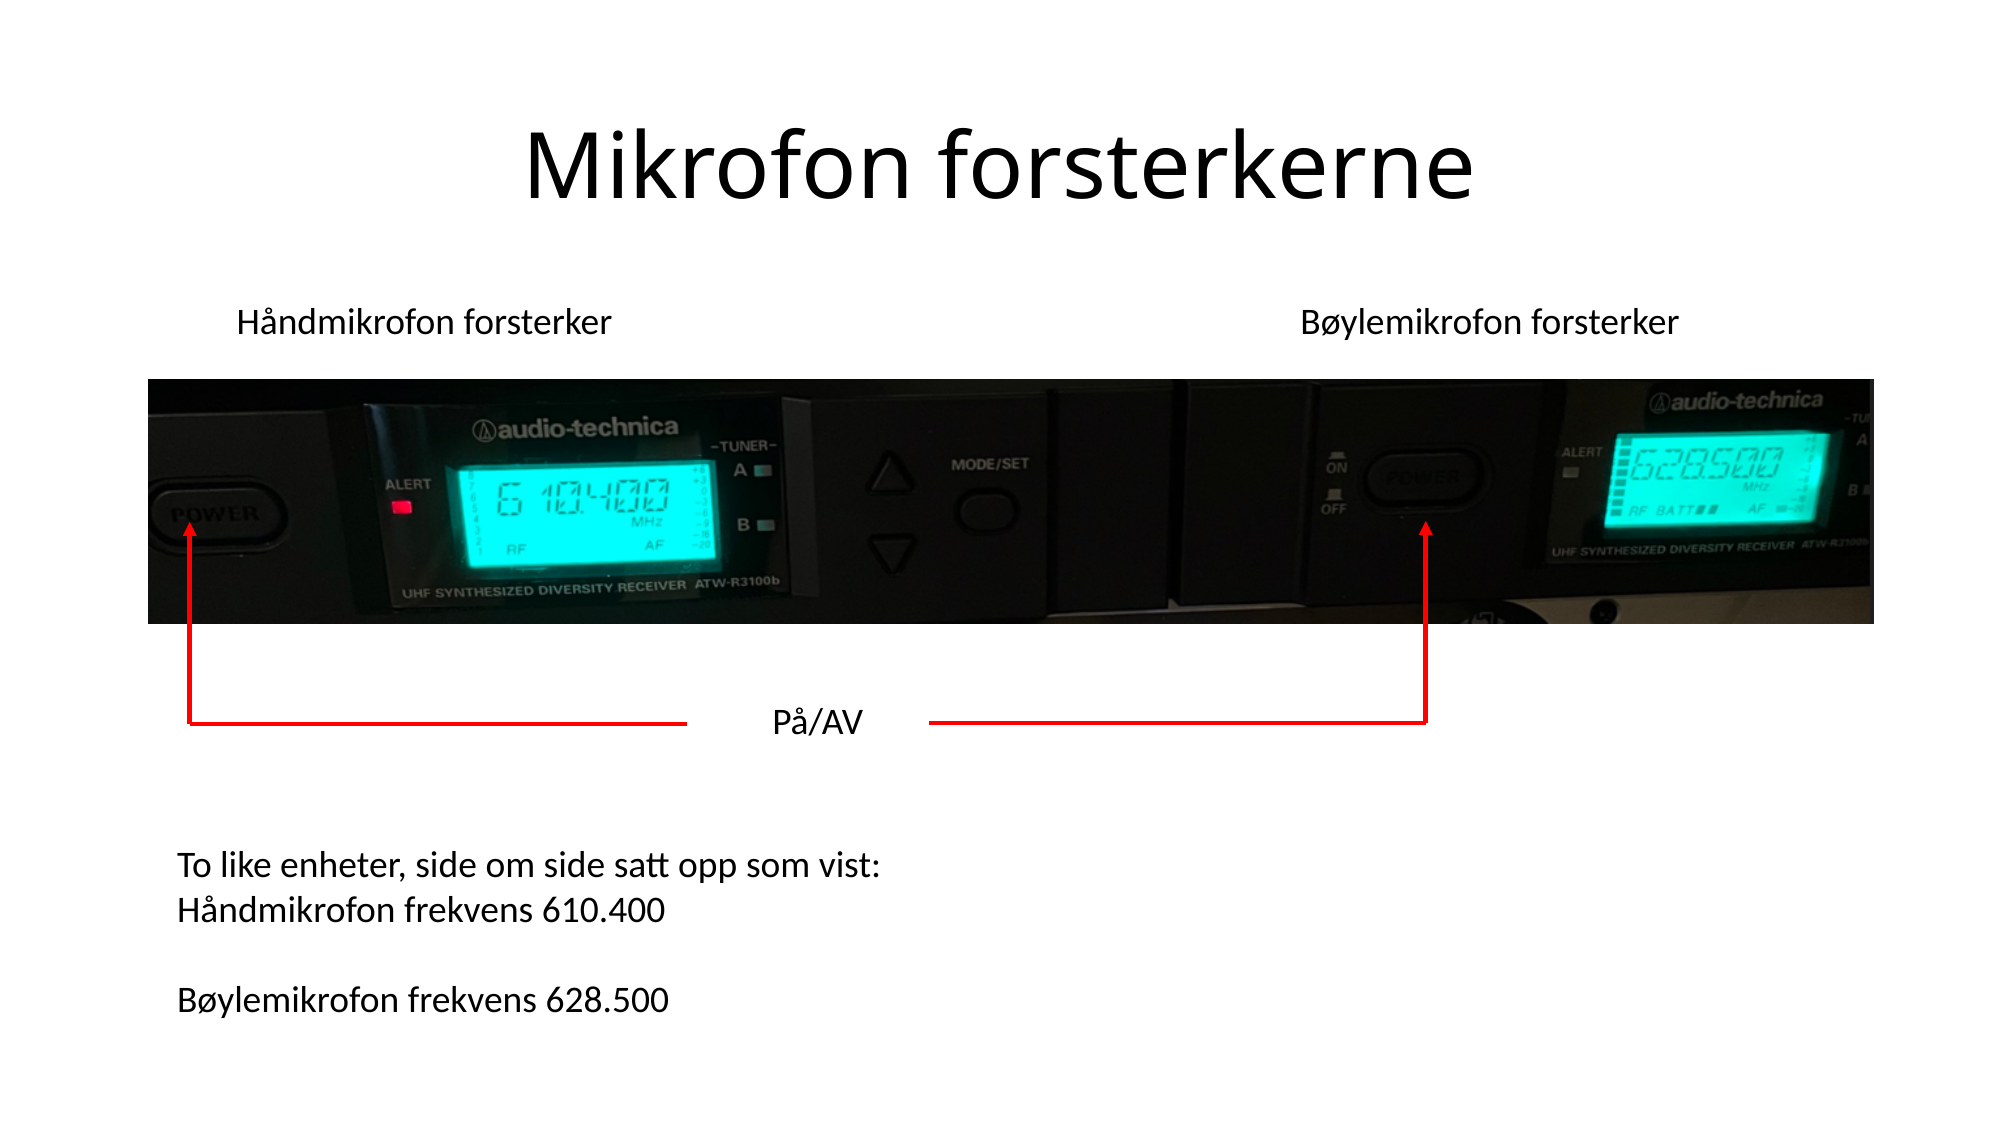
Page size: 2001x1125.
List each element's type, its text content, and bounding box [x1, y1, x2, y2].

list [148, 379, 1874, 624]
text_box Håndmikrofon forsterker [221, 289, 818, 349]
text_box To like enheter, side om side satt opp som vist: Håndmikrofon frekvens 610.400 Bøylemikrofon frekvens 628.500 [162, 832, 1133, 1028]
text_box På/AV [757, 689, 945, 750]
title Mikrofon forsterkerne [137, 59, 1863, 278]
text_box Bøylemikrofon forsterker [1285, 289, 1863, 349]
